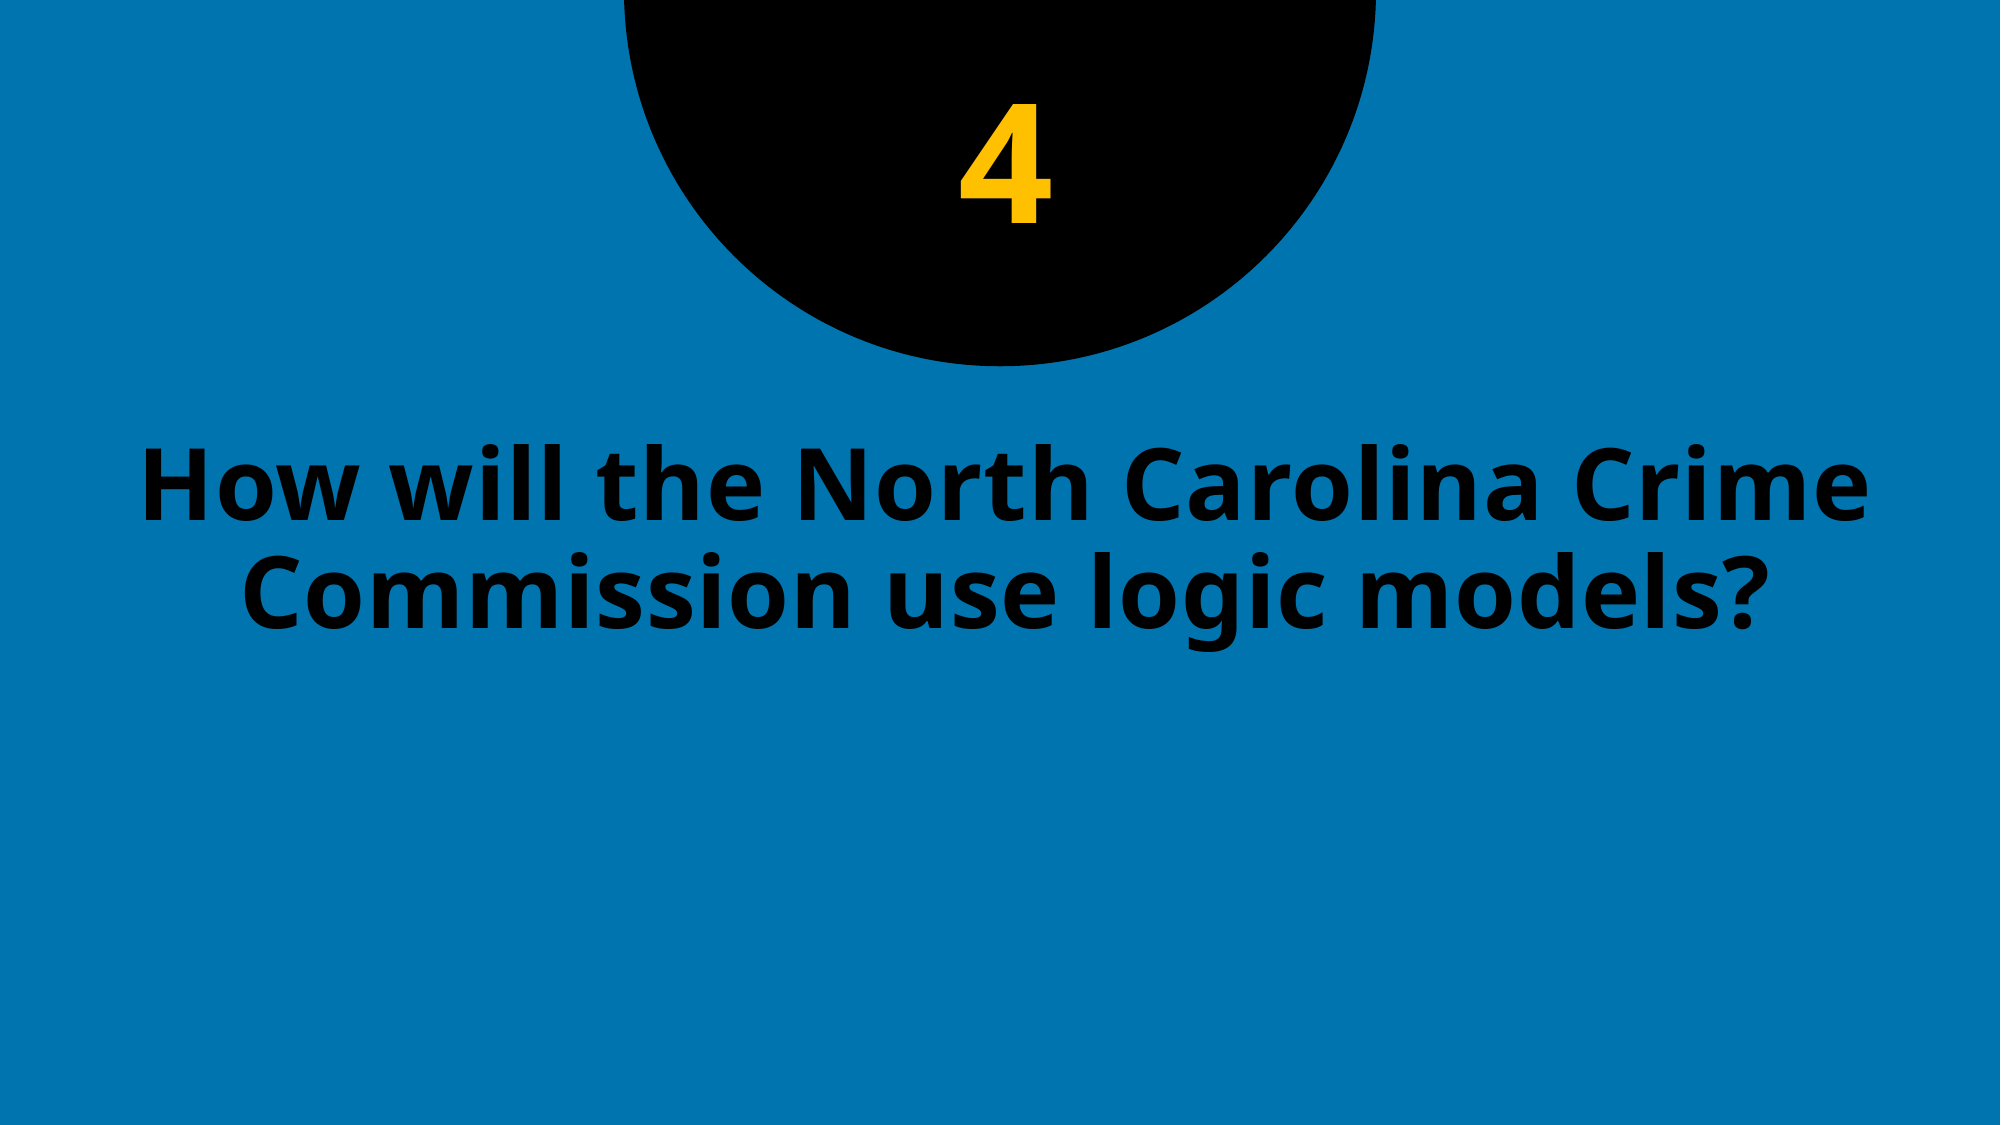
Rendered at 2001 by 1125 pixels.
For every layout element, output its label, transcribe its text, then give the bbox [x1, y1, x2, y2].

picture [802, 450, 863, 519]
picture [1256, 466, 1289, 519]
picture [880, 466, 930, 520]
picture [484, 445, 497, 457]
title How will the North Carolina Crime Commission use logic models? [49, 554, 1963, 658]
picture [546, 445, 558, 519]
picture [1488, 466, 1535, 520]
picture [221, 466, 271, 520]
picture [1578, 449, 1629, 520]
picture [1128, 449, 1179, 520]
picture [987, 455, 1022, 520]
picture [1818, 466, 1866, 520]
picture [515, 445, 527, 519]
picture [1722, 466, 1803, 519]
picture [648, 445, 696, 519]
picture [1297, 466, 1347, 520]
list 4 [941, 70, 1072, 268]
picture [1363, 445, 1375, 519]
picture [1394, 467, 1406, 519]
picture [1690, 467, 1702, 519]
picture [1190, 466, 1237, 520]
picture [391, 467, 470, 519]
picture [599, 455, 634, 520]
picture [1644, 466, 1677, 519]
picture [946, 466, 979, 519]
picture [1690, 445, 1703, 457]
picture [1394, 445, 1407, 457]
picture [712, 466, 760, 520]
picture [278, 467, 357, 519]
picture [484, 467, 496, 519]
picture [1425, 466, 1473, 519]
picture [147, 450, 203, 519]
picture [1037, 445, 1085, 519]
